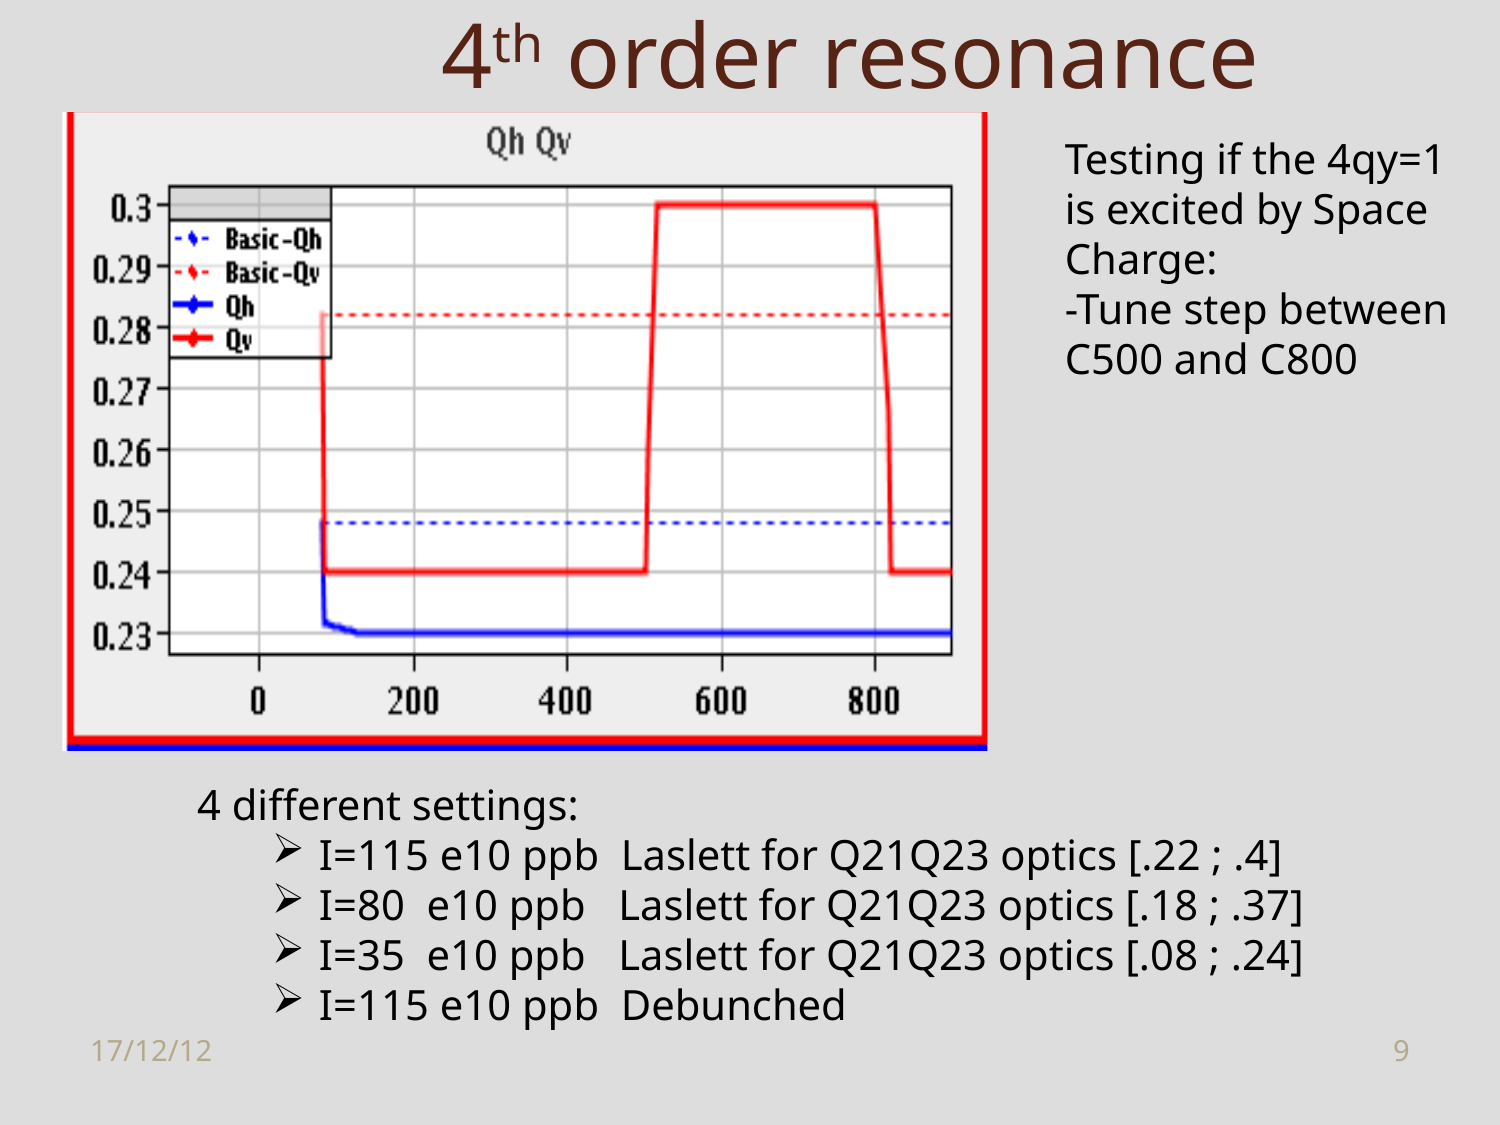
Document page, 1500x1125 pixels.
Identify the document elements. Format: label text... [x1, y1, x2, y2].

text_box 4 different settings: I=115 e10 ppb Laslett for Q21Q23 optics [.22 ; .4] I=80 e10 ppb Laslett for Q21Q23 optics [.18 ; .37] I=35 e10 ppb Laslett for Q21Q23 optics [.08 ; .24] I=115 e10 ppb Debunched [182, 771, 1392, 1037]
picture [62, 112, 988, 751]
text_box 4th order resonance [235, 0, 1466, 147]
text_box Testing if the 4qy=1 is excited by Space Charge: -Tune step between C500 and C800 [1049, 125, 1500, 390]
slide_number 9 [1074, 1024, 1426, 1103]
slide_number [74, 1024, 426, 1103]
